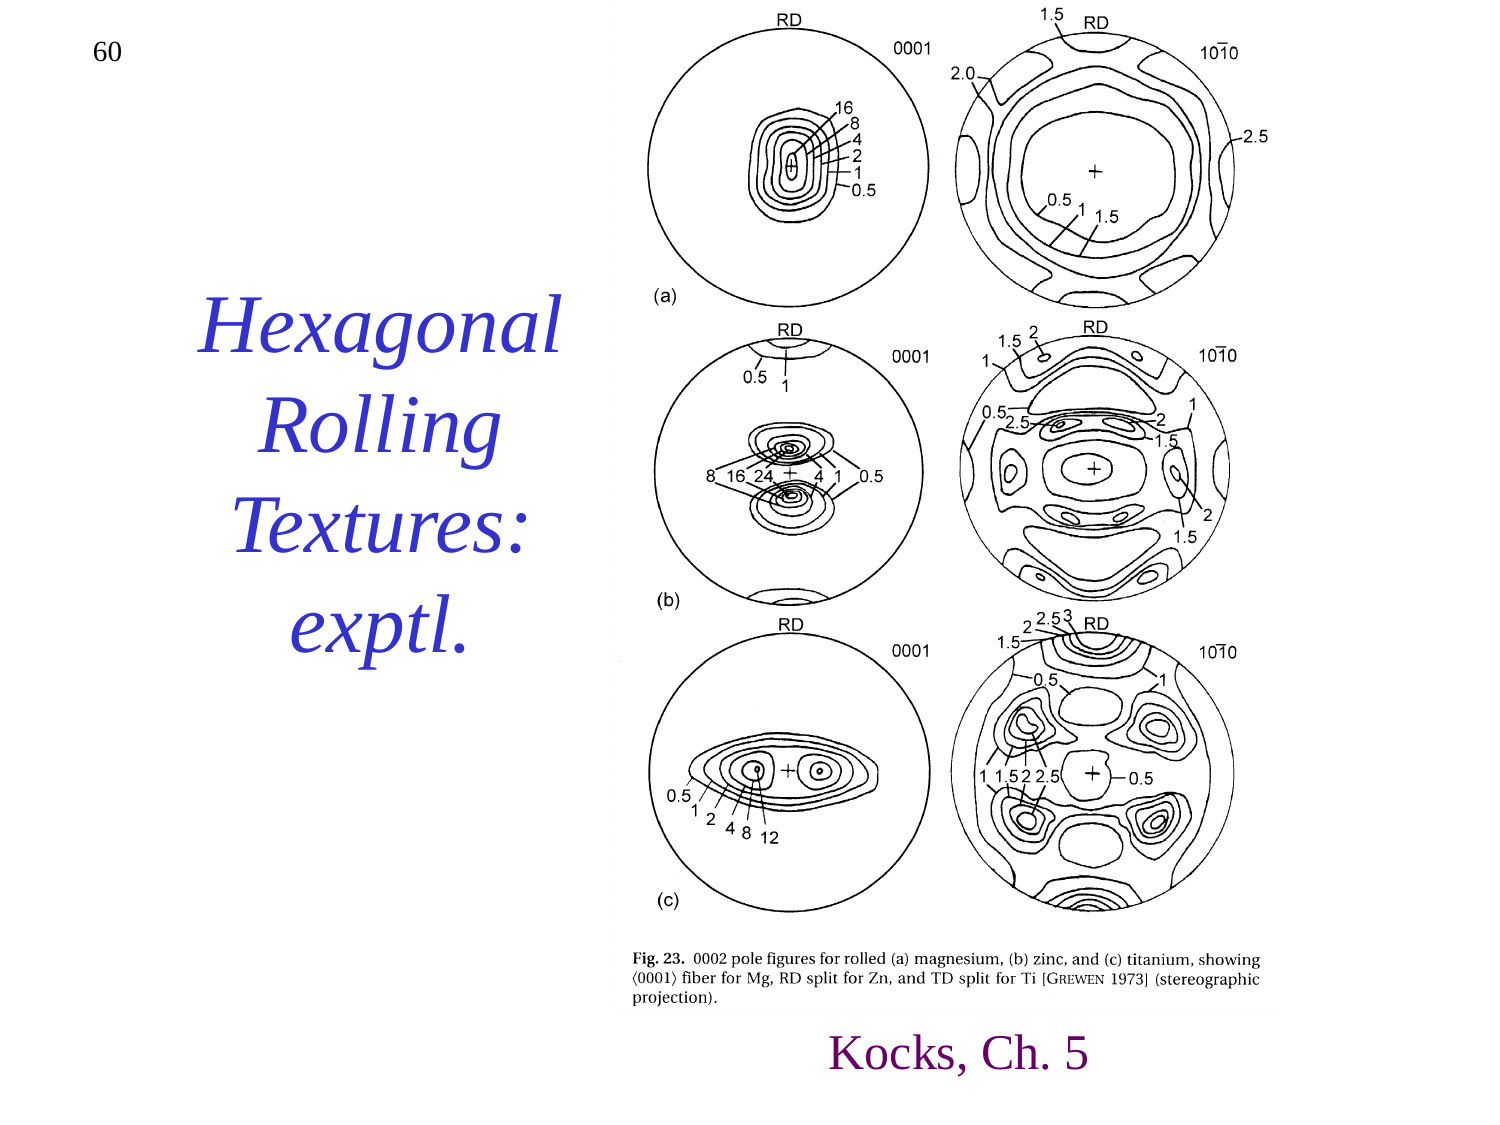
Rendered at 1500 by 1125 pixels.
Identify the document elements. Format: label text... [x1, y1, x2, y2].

title Hexagonal Rolling Textures: exptl. [112, 99, 607, 838]
slide_number 60 [24, 24, 138, 76]
text_box Kocks, Ch. 5 [814, 1022, 1105, 1088]
picture [612, 0, 1279, 1013]
